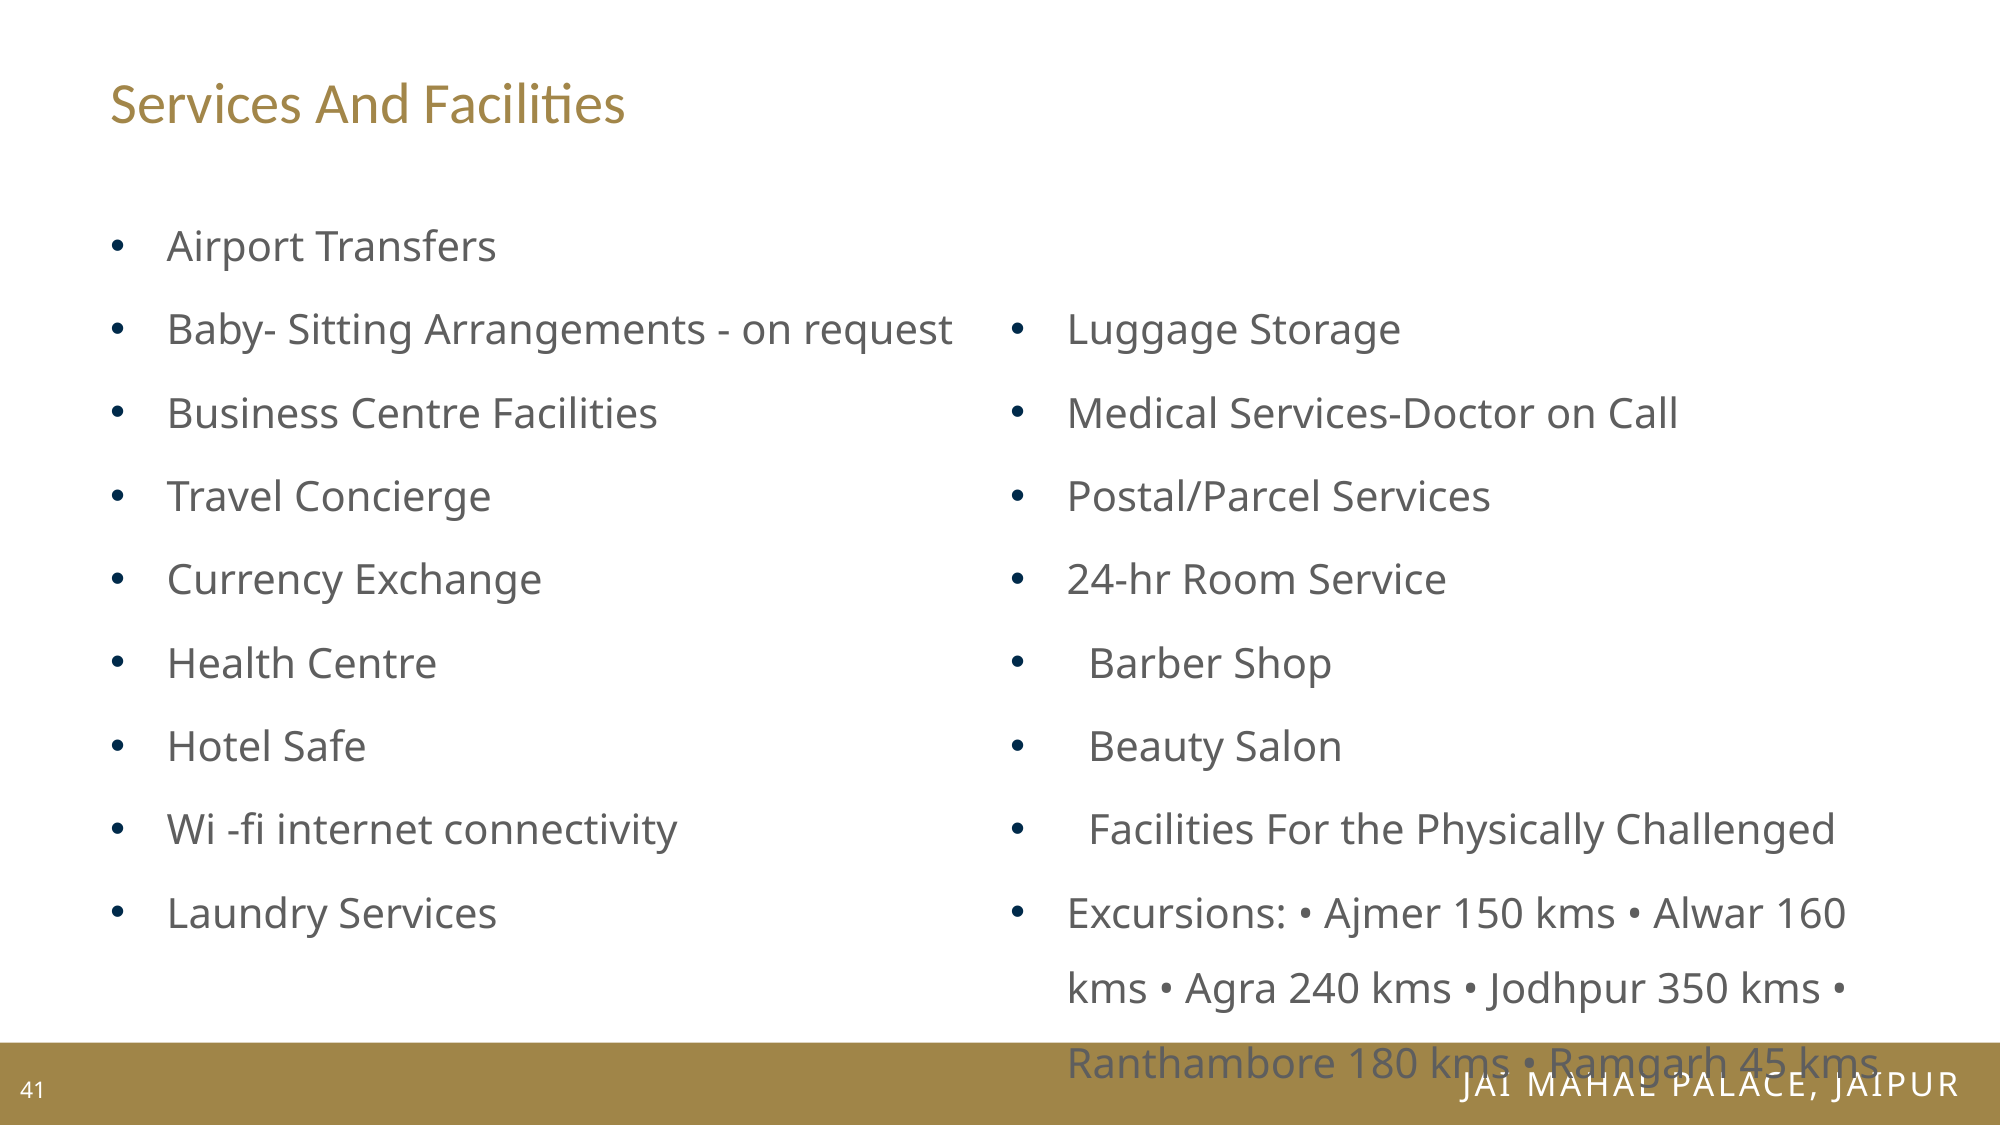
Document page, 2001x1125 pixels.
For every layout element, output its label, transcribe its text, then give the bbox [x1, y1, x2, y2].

title Services And Facilities [95, 58, 1923, 163]
list Airport Transfers Baby- Sitting Arrangements - on request Business Centre Facilities Travel Concierge Currency Exchange Health Centre Hotel Safe Wi -fi internet connectivity Laundry Services Luggage Storage Medical Services-Doctor on Call Postal/Parcel Services 24-hr Room Service Barber Shop Beauty Salon Facilities For the Physically Challenged Excursions: • Ajmer 150 kms • Alwar 160 kms • Agra 240 kms • Jodhpur 350 kms • Ranthambore 180 kms • Ramgarh 45 kms [95, 187, 1925, 1035]
